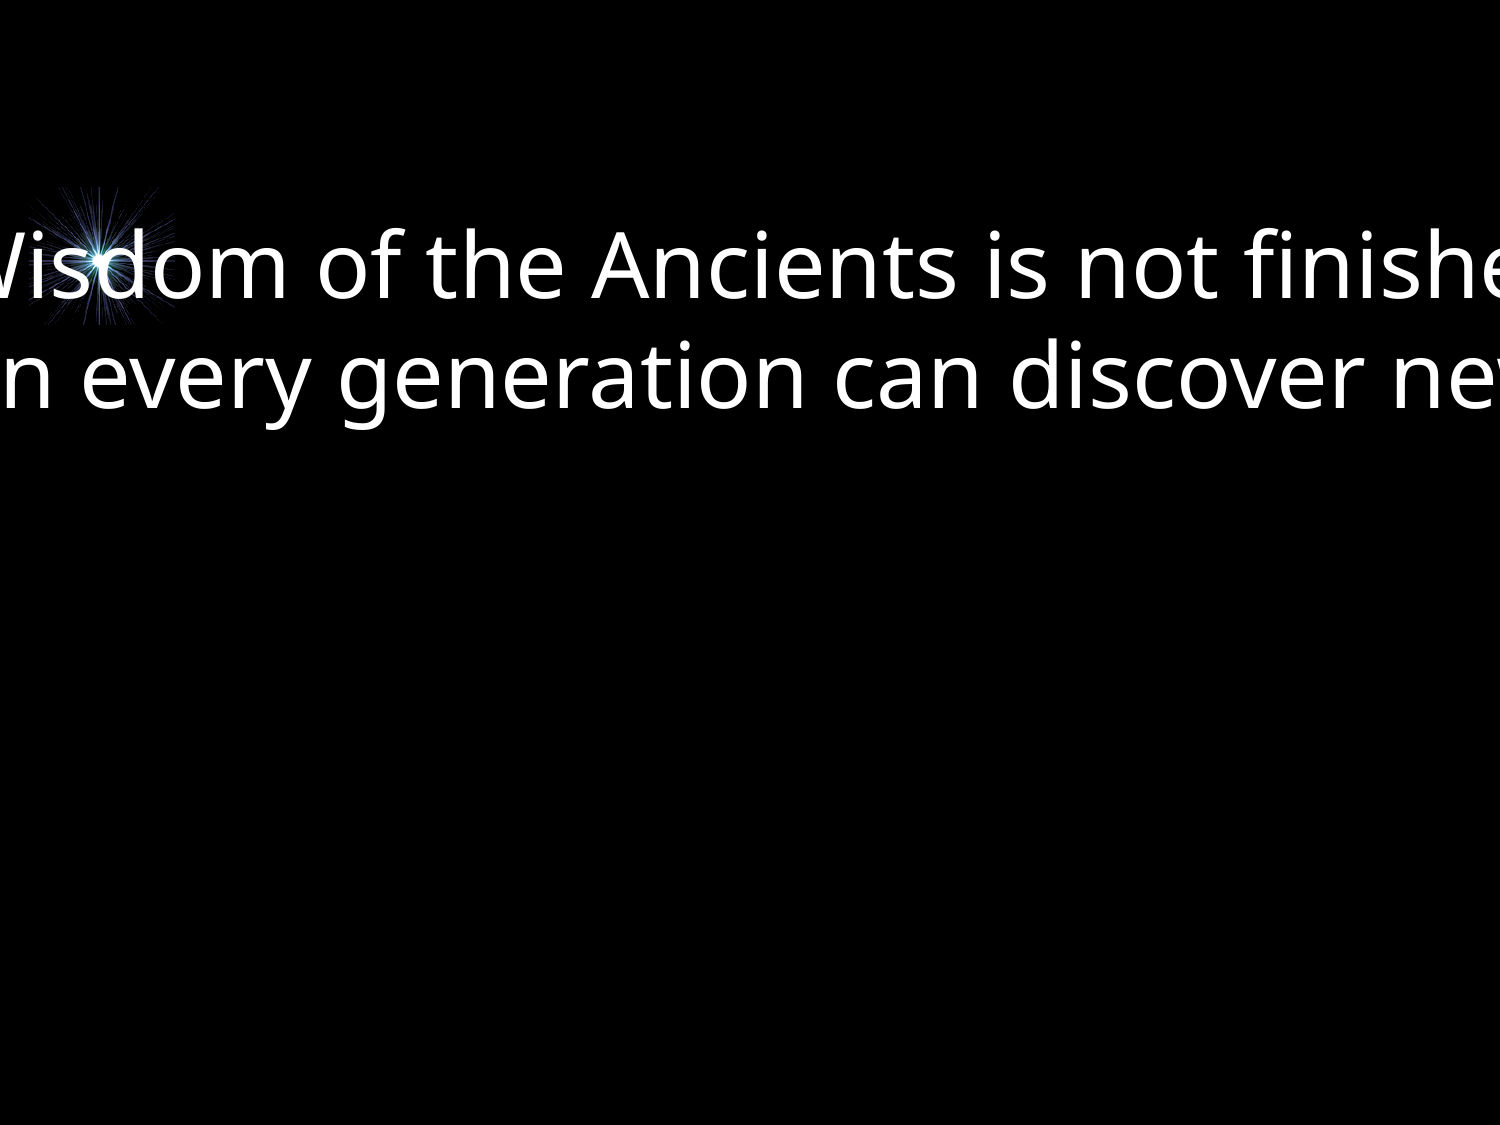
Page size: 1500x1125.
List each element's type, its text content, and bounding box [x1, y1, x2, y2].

text_box If the Wisdom of the Ancients is not finished … Then every generation can discover new truth. [0, 199, 1500, 435]
picture [28, 187, 176, 326]
